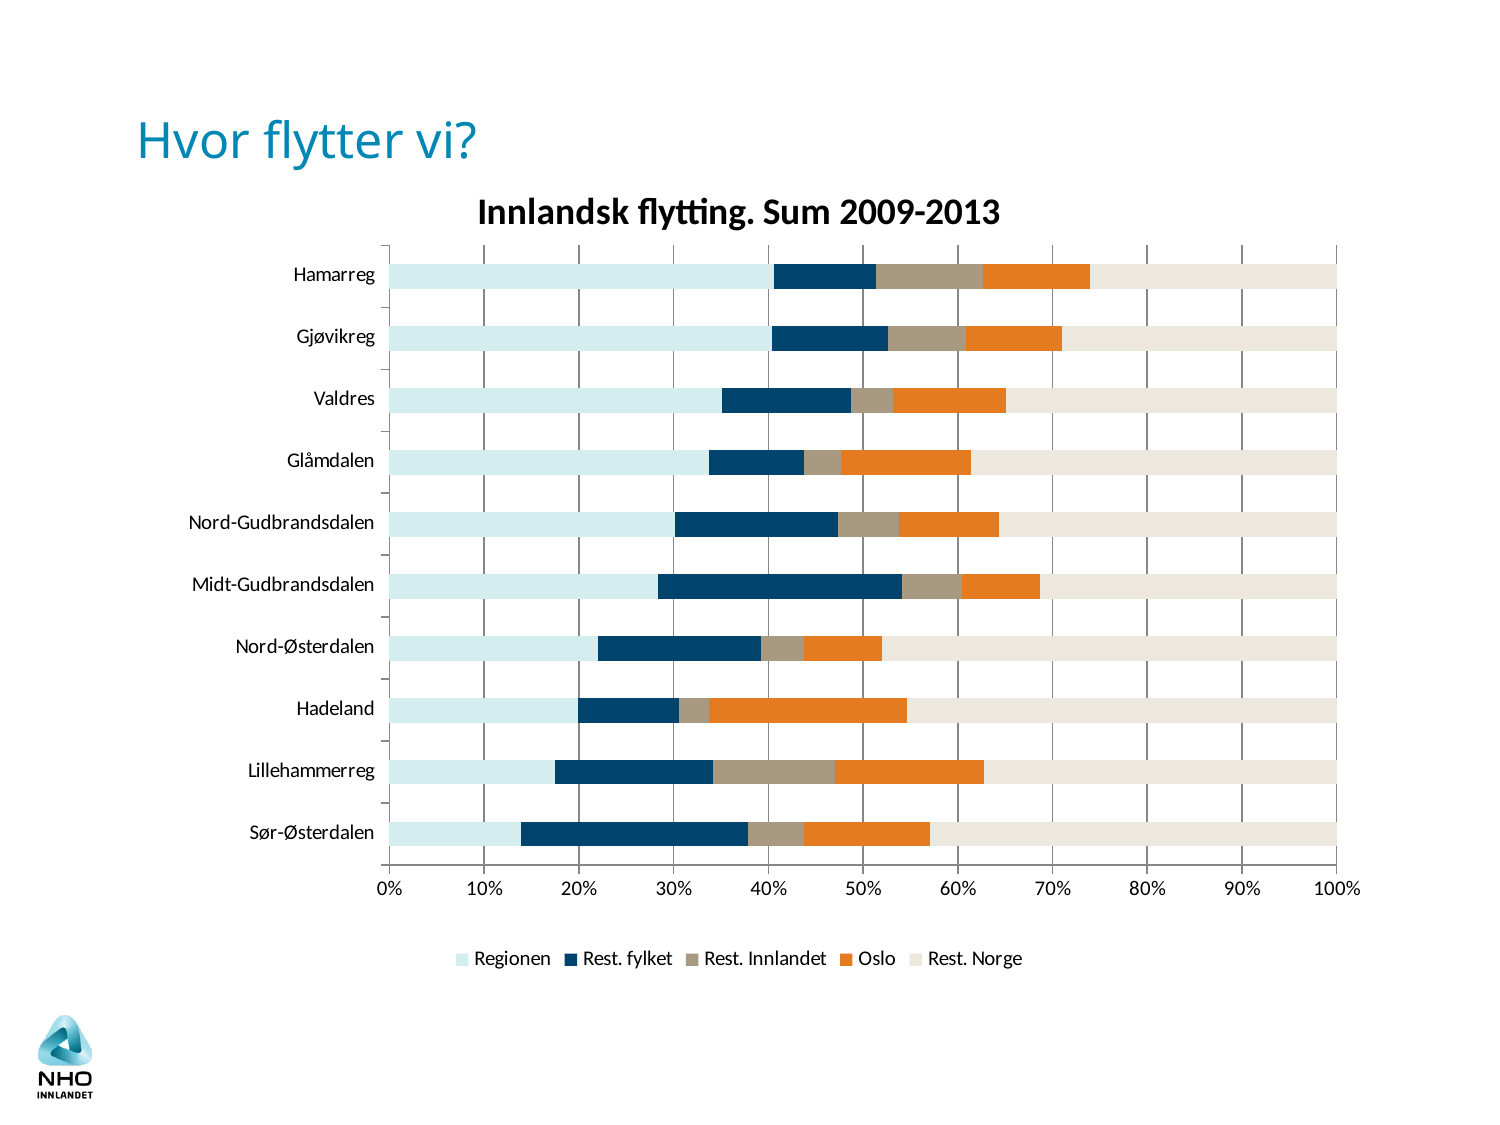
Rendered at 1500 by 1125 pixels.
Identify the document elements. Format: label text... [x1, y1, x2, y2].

title Hvor flytter vi? [121, 44, 1426, 233]
picture [34, 1013, 94, 1101]
chart [64, 160, 1414, 977]
